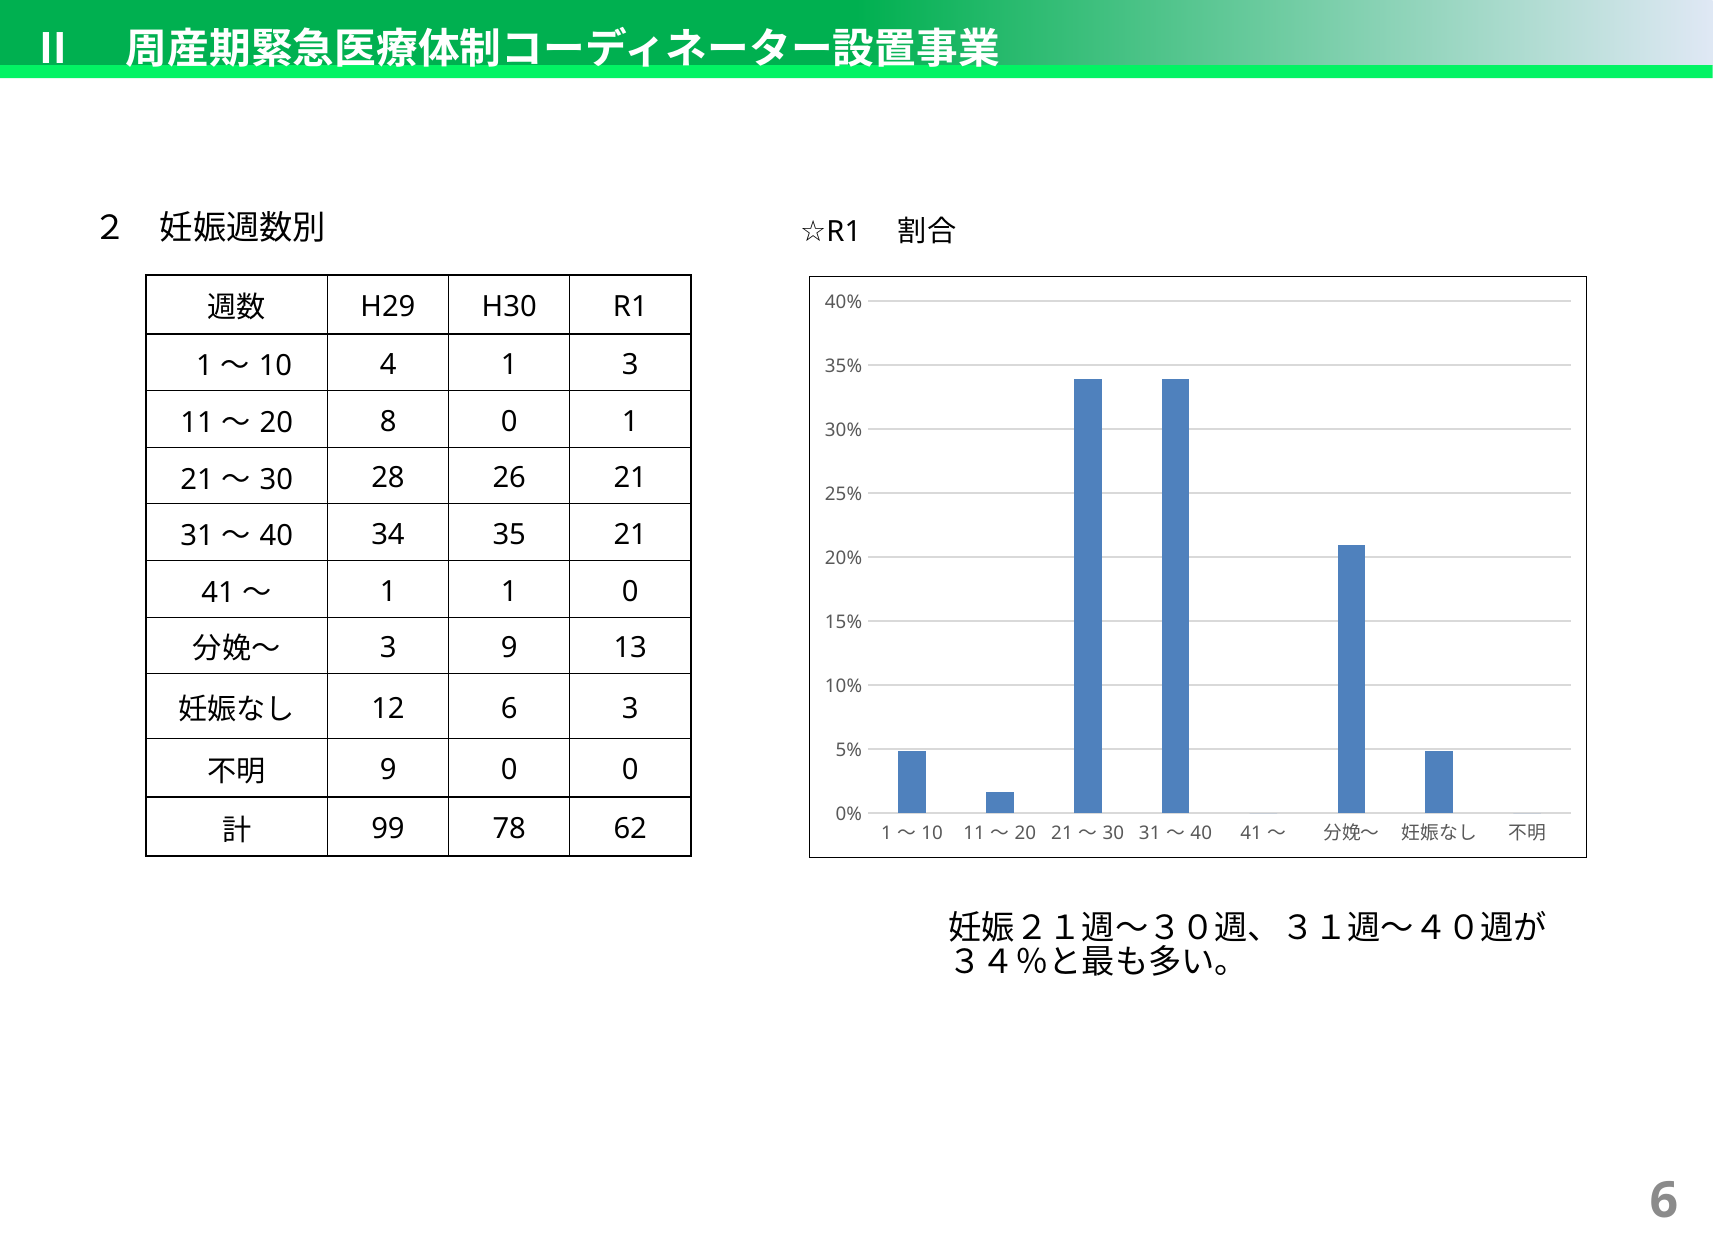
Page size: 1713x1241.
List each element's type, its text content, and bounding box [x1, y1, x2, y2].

table_cell 8 [328, 391, 448, 447]
table_cell 28 [328, 448, 448, 503]
table_cell 41～ [147, 561, 327, 617]
table_cell 13 [570, 618, 690, 673]
table_header 週数 [147, 276, 327, 333]
table_cell 0 [570, 561, 690, 617]
table_cell 0 [570, 739, 690, 796]
table_cell 78 [449, 798, 569, 855]
table_cell 12 [328, 674, 448, 738]
table_cell 1 [570, 391, 690, 447]
table_cell 計 [147, 798, 327, 855]
table_cell 分娩～ [147, 618, 327, 673]
table_cell 0 [449, 391, 569, 447]
table_cell 26 [449, 448, 569, 503]
text_box 妊娠２１週～３０週、３１週～４０週が ３４％と最も多い。 [934, 906, 1713, 988]
table_cell 99 [328, 798, 448, 855]
table_cell 6 [449, 674, 569, 738]
table_cell 35 [449, 504, 569, 560]
table_cell 11～20 [147, 391, 327, 447]
table_header R1 [570, 276, 690, 333]
table_cell 31～40 [147, 504, 327, 560]
table_cell 不明 [147, 739, 327, 796]
table_cell 21 [570, 448, 690, 503]
table_cell 34 [328, 504, 448, 560]
chart [808, 275, 1587, 858]
table_cell 21 [570, 504, 690, 560]
slide_number 5 [1295, 1168, 1696, 1235]
table_cell 4 [328, 335, 448, 390]
table_cell 3 [570, 335, 690, 390]
table_cell 9 [328, 739, 448, 796]
table_cell 3 [328, 618, 448, 673]
table_cell 1 [328, 561, 448, 617]
table_cell 妊娠なし [147, 674, 327, 738]
text_box ☆R1 割合 [785, 206, 1040, 255]
text_box Ⅱ 周産期緊急医療体制コーディネーター設置事業 [17, 14, 1117, 79]
table_cell 1 [449, 561, 569, 617]
table_cell 1～10 [147, 335, 327, 390]
table_cell 62 [570, 798, 690, 855]
text_box ２ 妊娠週数別 [78, 199, 341, 254]
table_cell 1 [449, 335, 569, 390]
table_cell 3 [570, 674, 690, 738]
table_header H29 [328, 276, 448, 333]
table_cell 0 [449, 739, 569, 796]
table_cell 21～30 [147, 448, 327, 503]
table_cell 9 [449, 618, 569, 673]
table_header H30 [449, 276, 569, 333]
